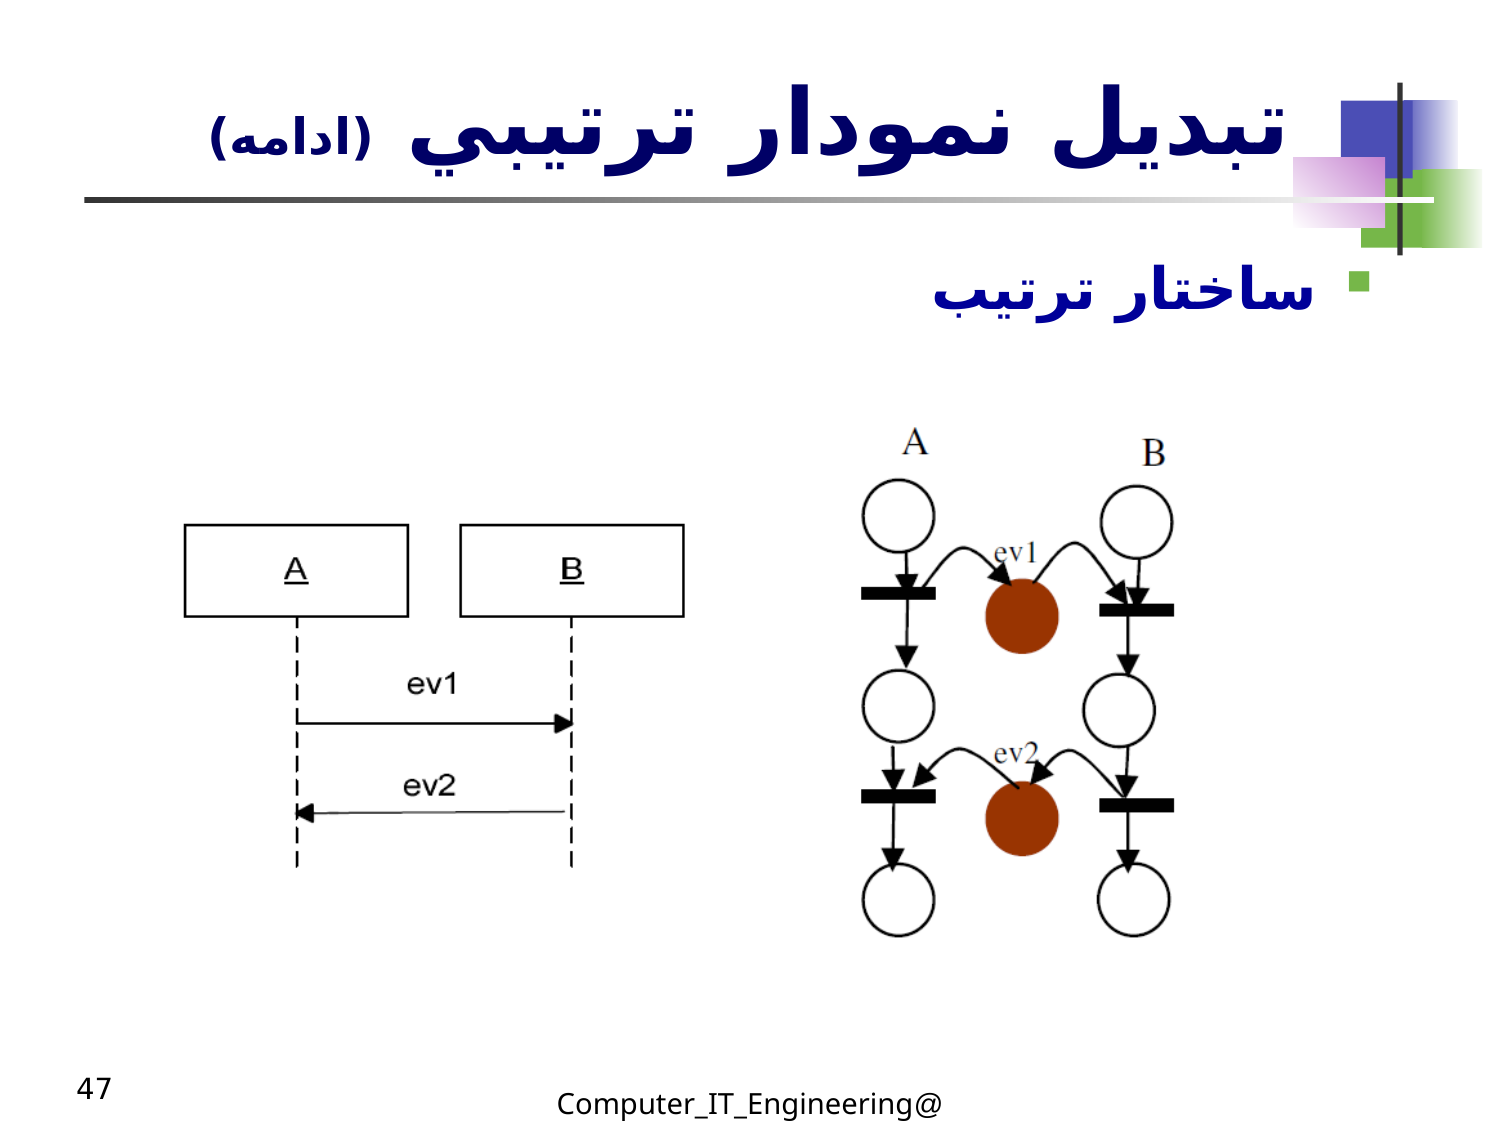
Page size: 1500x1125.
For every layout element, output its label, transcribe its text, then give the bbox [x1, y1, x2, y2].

text_box @Computer_IT_Engineering [541, 1078, 959, 1125]
picture [135, 408, 1235, 970]
title تبديل نمودار ترتيبي (ادامه) [40, 42, 1306, 181]
slide_number 47 [40, 1049, 148, 1125]
list ساختار ترتيب [64, 243, 1388, 1059]
